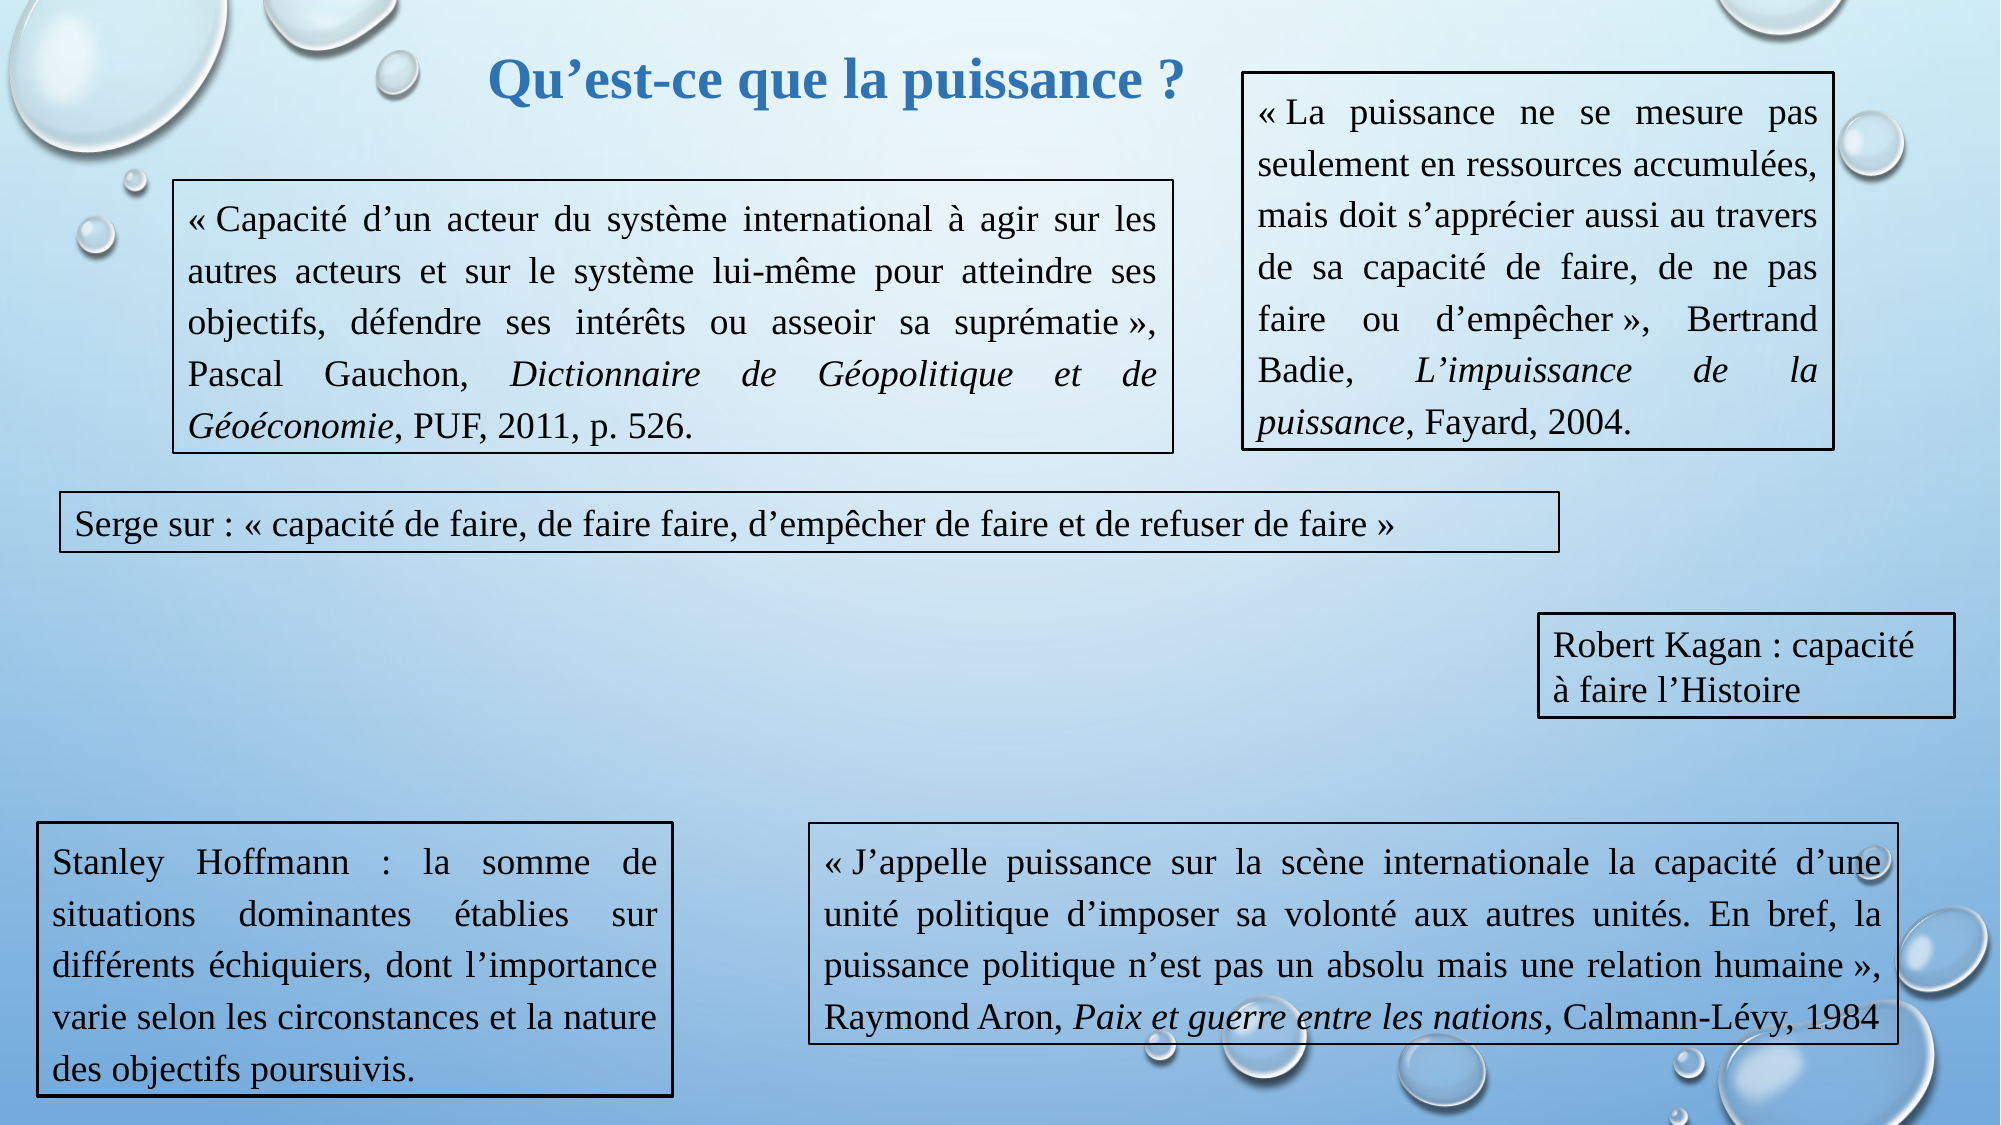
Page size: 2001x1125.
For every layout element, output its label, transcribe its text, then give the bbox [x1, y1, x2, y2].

text_box Robert Kagan : capacité à faire l’Histoire [1538, 613, 1955, 718]
text_box Qu’est-ce que la puissance ? [472, 22, 1473, 118]
text_box « Capacité d’un acteur du système international à agir sur les autres acteurs et sur le système lui-même pour atteindre ses objectifs, défendre ses intérêts ou asseoir sa suprématie », Pascal Gauchon, Dictionnaire de Géopolitique et de Géoéconomie, PUF, 2011, p. 526. [172, 179, 1173, 454]
text_box Stanley Hoffmann : la somme de situations dominantes établies sur différents échiquiers, dont l’importance varie selon les circonstances et la nature des objectifs poursuivis. [37, 822, 673, 1097]
text_box Serge sur : « capacité de faire, de faire faire, d’empêcher de faire et de refuser de faire » [59, 491, 1559, 552]
text_box « J’appelle puissance sur la scène internationale la capacité d’une unité politique d’imposer sa volonté aux autres unités. En bref, la puissance politique n’est pas un absolu mais une relation humaine », Raymond Aron, Paix et guerre entre les nations, Calmann-Lévy, 1984 [809, 822, 1898, 1045]
text_box « La puissance ne se mesure pas seulement en ressources accumulées, mais doit s’apprécier aussi au travers de sa capacité de faire, de ne pas faire ou d’empêcher », Bertrand Badie, L’impuissance de la puissance, Fayard, 2004. [1242, 72, 1834, 450]
picture [0, 0, 2000, 1125]
